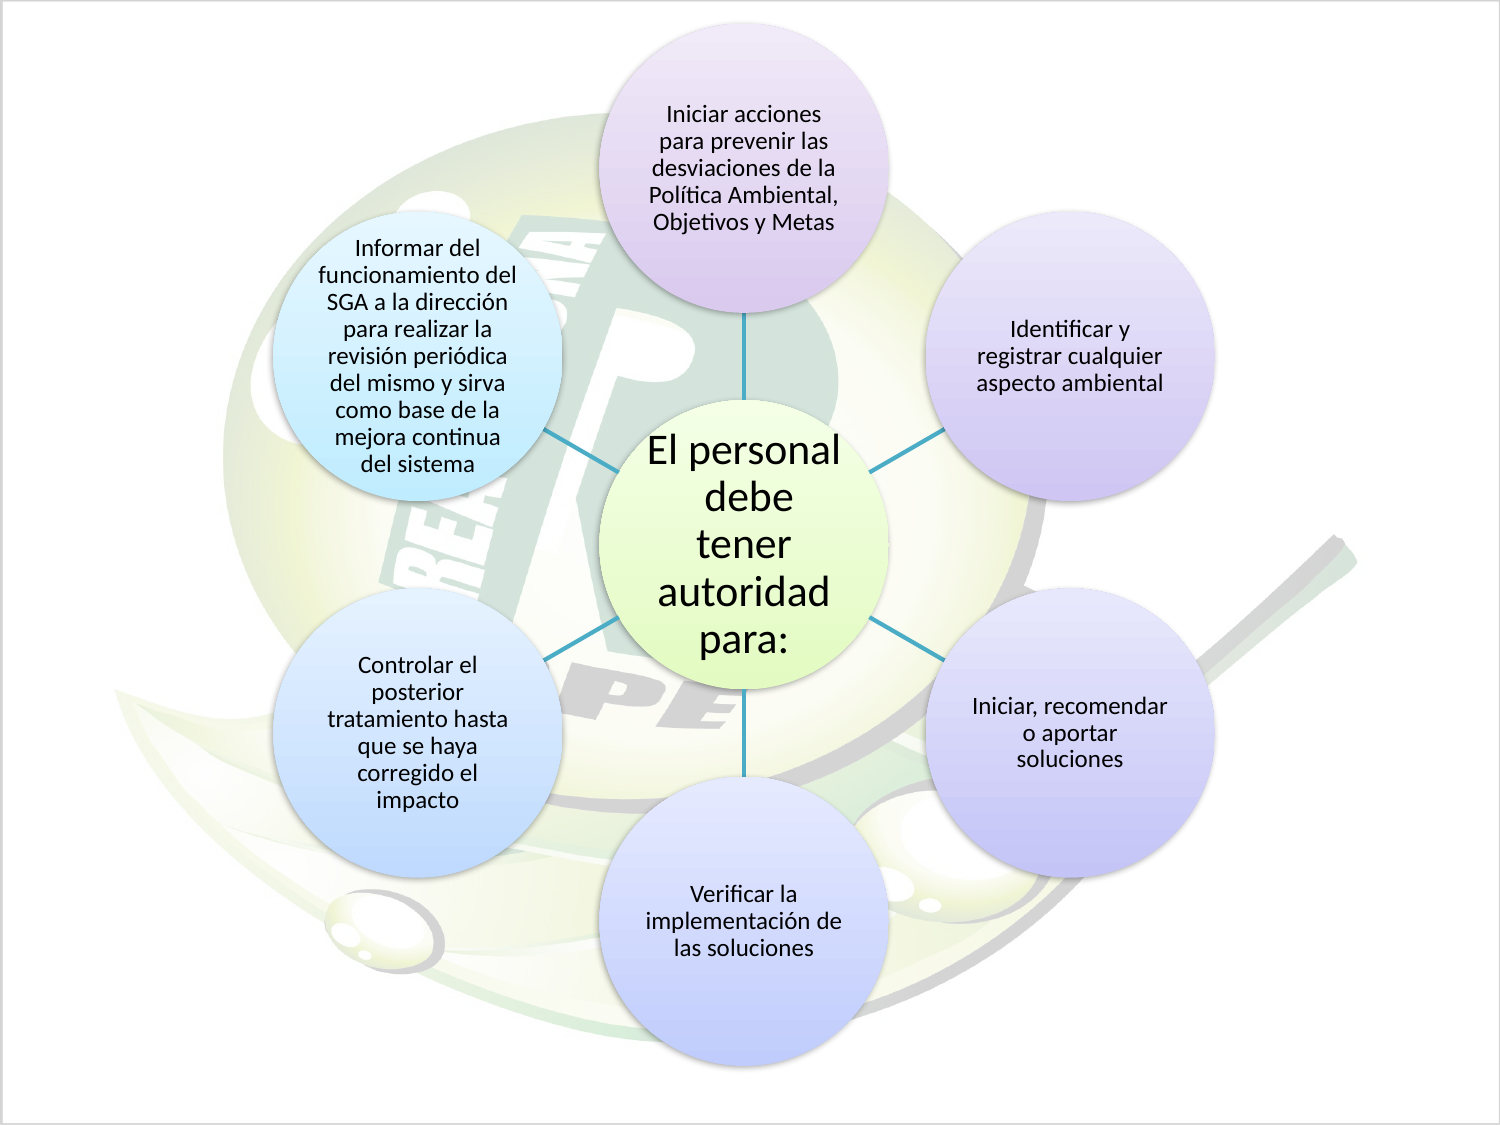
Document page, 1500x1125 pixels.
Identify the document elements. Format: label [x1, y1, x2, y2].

list [17, 18, 1471, 1071]
